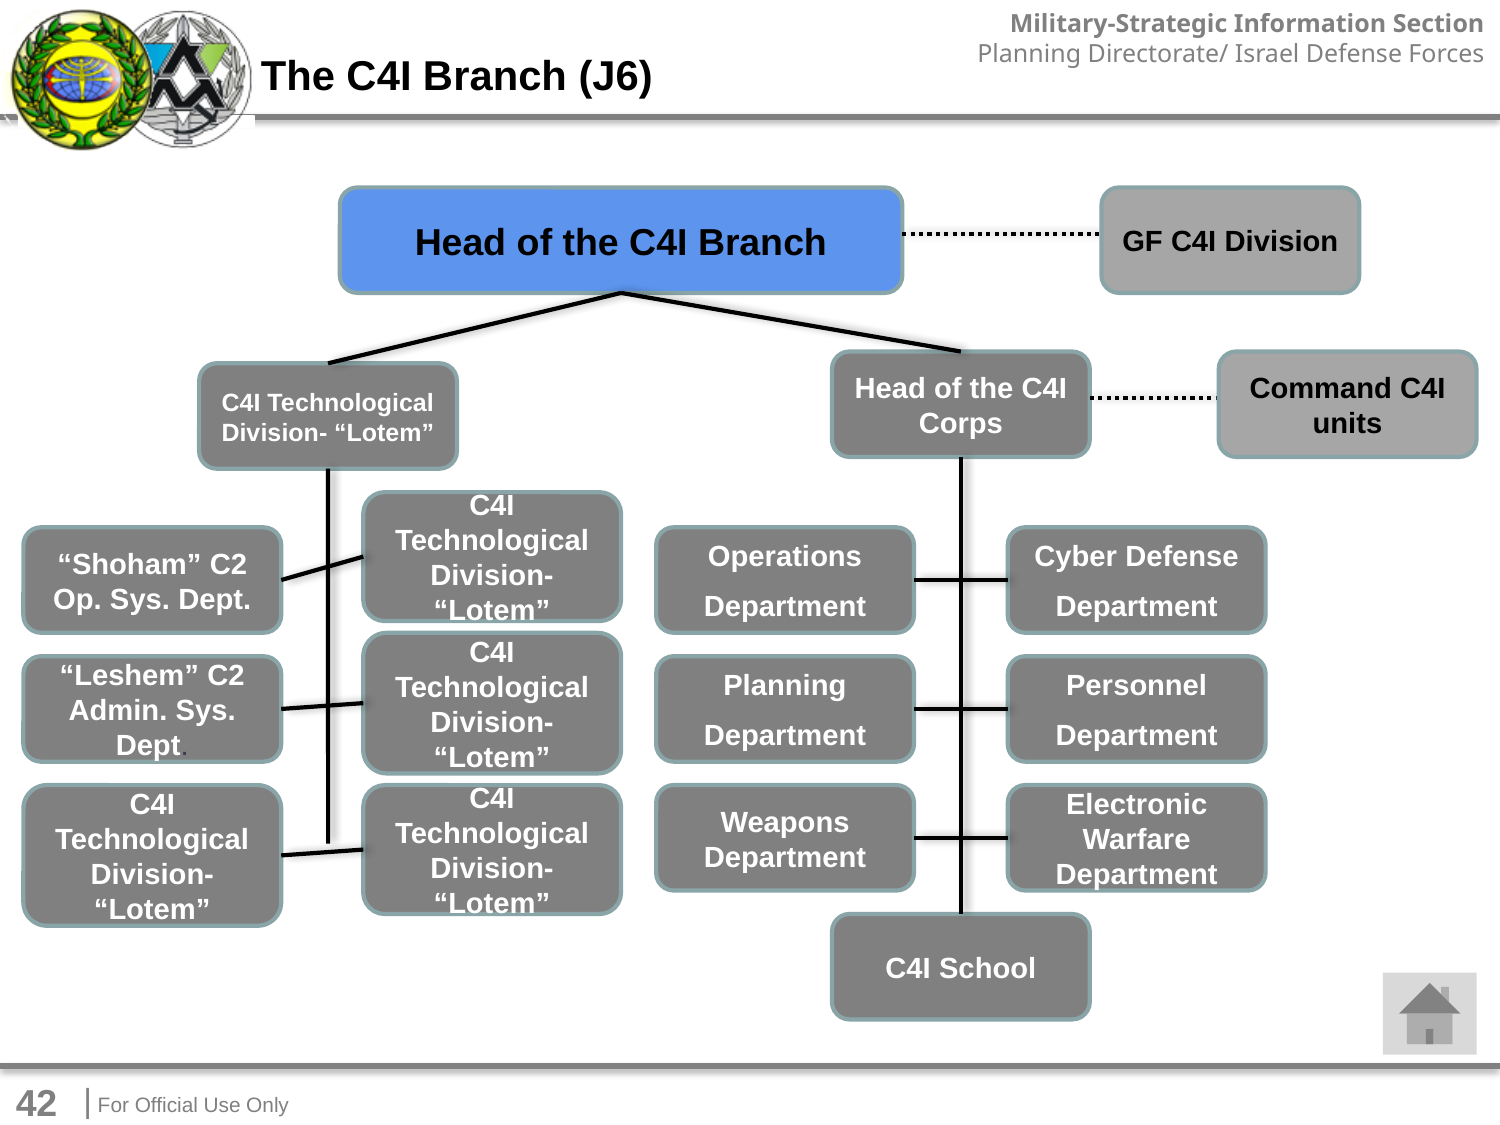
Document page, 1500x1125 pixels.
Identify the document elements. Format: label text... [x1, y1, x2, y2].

text_box C4I Technological Division- “Lotem” [196, 361, 434, 471]
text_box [761, 152, 821, 493]
text_box Personnel Department [1005, 654, 1268, 764]
text_box “Shoham” C2 Op. Sys. Dept. [21, 525, 284, 635]
text_box C4I Technological Division- “Lotem” [361, 490, 624, 624]
text_box The C4I Branch (J6) [246, 41, 1500, 176]
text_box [280, 702, 364, 710]
slide_number 42 [0, 1070, 91, 1125]
text_box C4I Technological Division- “Lotem” [361, 782, 624, 917]
text_box Head of the C4I Corps [829, 349, 1092, 460]
text_box Operations Department [654, 525, 917, 635]
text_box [280, 556, 364, 581]
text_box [280, 849, 364, 856]
text_box Head of the C4I Branch [515, 185, 756, 296]
text_box Command C4I units [1216, 349, 1479, 460]
text_box Electronic Warfare Department [1005, 782, 1268, 893]
text_box GF C4I Division [1099, 185, 1362, 296]
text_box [439, 181, 510, 475]
text_box Head of the C4I Branch [825, 185, 905, 296]
text_box [1381, 971, 1479, 1057]
text_box “Leshem” C2 Admin. Sys. Dept. [21, 654, 284, 764]
text_box Planning Department [654, 654, 917, 764]
text_box Head of the C4I Branch [337, 185, 435, 296]
text_box C4I Technological Division- “Lotem” [21, 782, 284, 928]
picture [0, 8, 255, 162]
text_box C4I School [829, 911, 1092, 1022]
text_box C4I Technological Division- “Lotem” [361, 630, 624, 776]
text_box Cyber Defense Department [1005, 525, 1268, 635]
text_box Weapons Department [654, 782, 917, 893]
